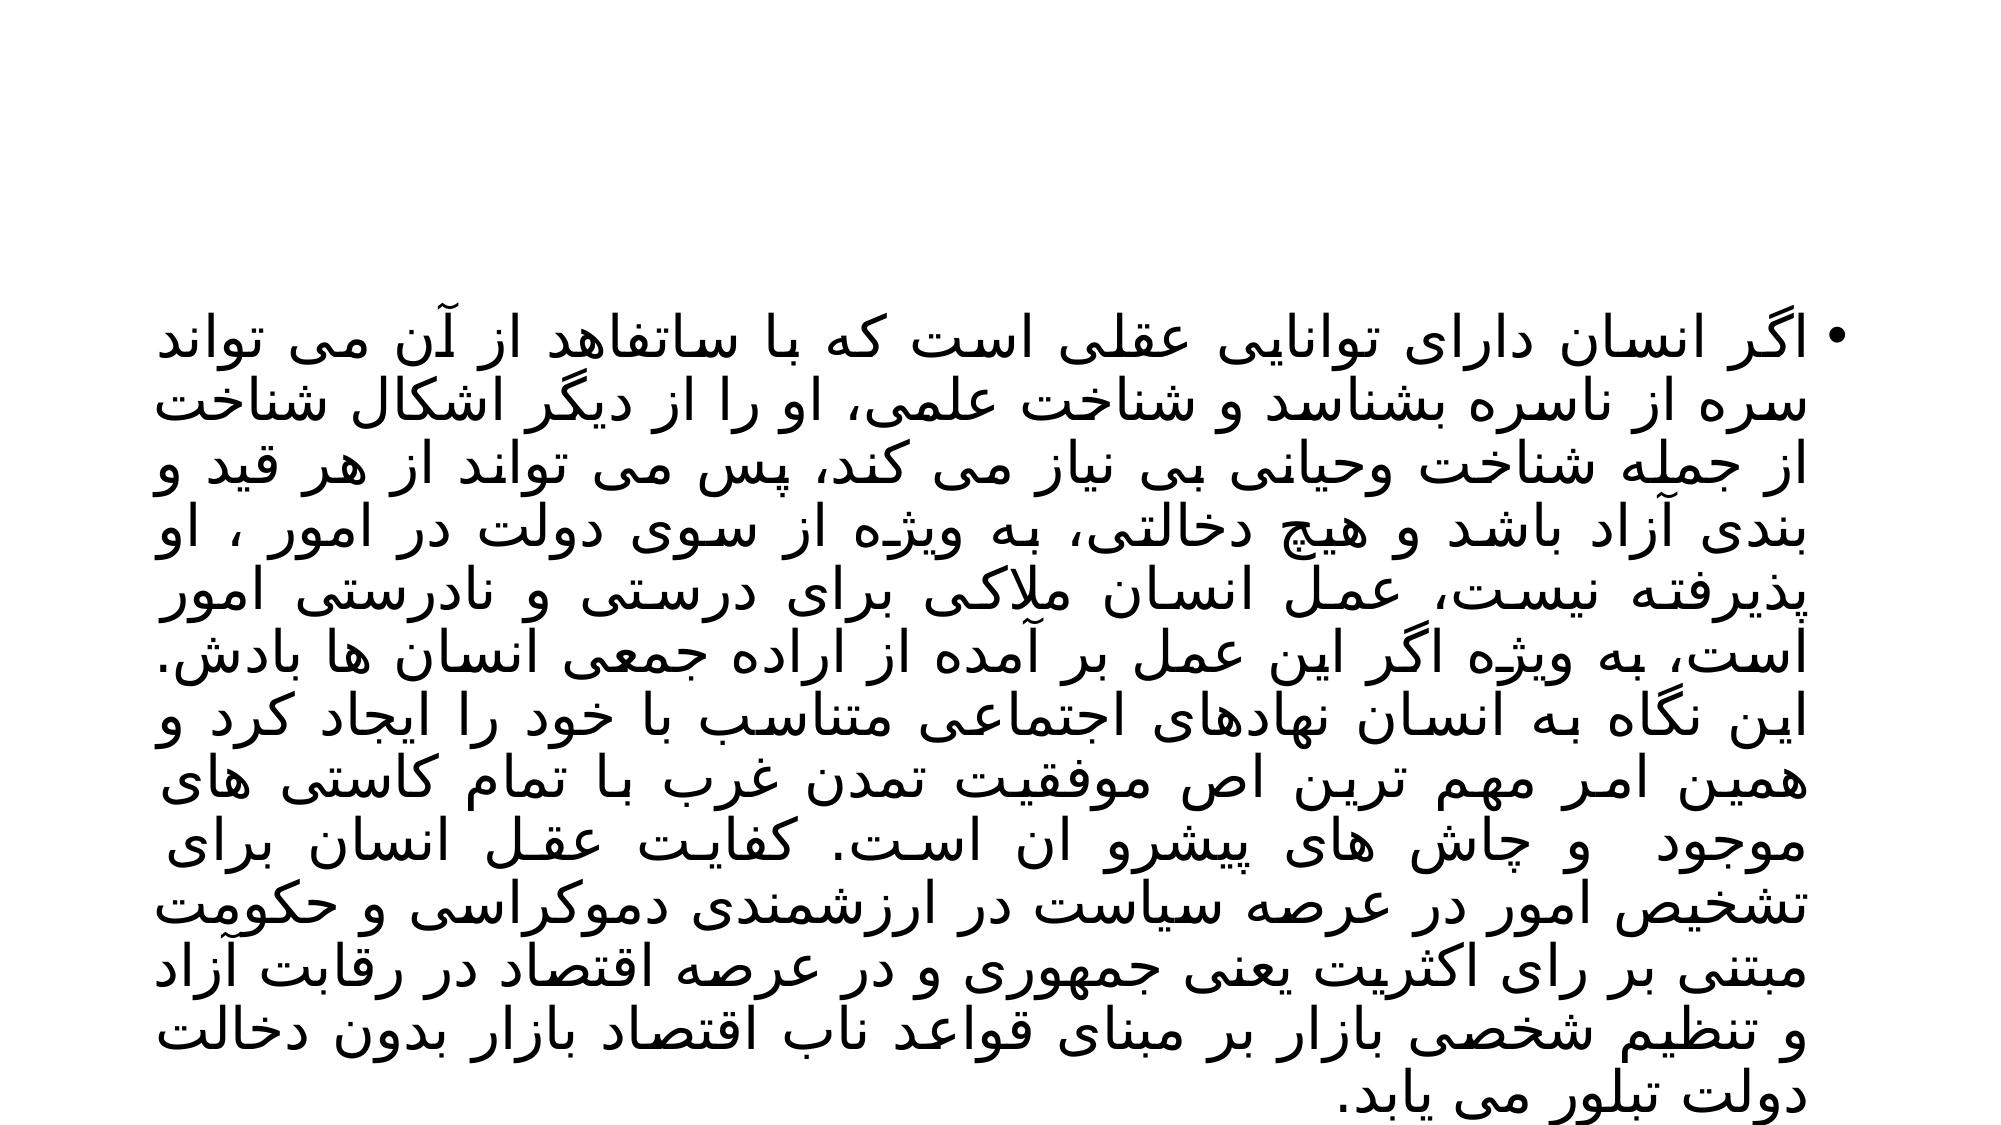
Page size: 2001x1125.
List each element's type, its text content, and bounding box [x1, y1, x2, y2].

list اگر انسان دارای توانایی عقلی است که با ساتفاهد از آن می تواند سره از ناسره بشناسد و شناخت علمی، او را از دیگر اشکال شناخت از جمله شناخت وحیانی بی نیاز می کند، پس می تواند از هر قید و بندی آزاد باشد و هیچ دخالتی، به ویژه از سوی دولت در امور ، او پذیرفته نیست، عمل انسان ملاکی برای درستی و نادرستی امور است، به ویژه اگر این عمل بر آمده از اراده جمعی انسان ها بادش. این نگاه به انسان نهادهای اجتماعی متناسب با خود را ایجاد کرد و همین امر مهم ترین اص موفقیت تمدن غرب با تمام کاستی های موجود و چاش های پیشرو ان است. کفایت عقل انسان برای تشخیص امور در عرصه سیاست در ارزشمندی دموکراسی و حکومت مبتنی بر رای اکثریت یعنی جمهوری و در عرصه اقتصاد در رقابت آزاد و تنظیم شخصی بازار بر مبنای قواعد ناب اقتصاد بازار بدون دخالت دولت تبلور می یابد. [137, 299, 1863, 1014]
